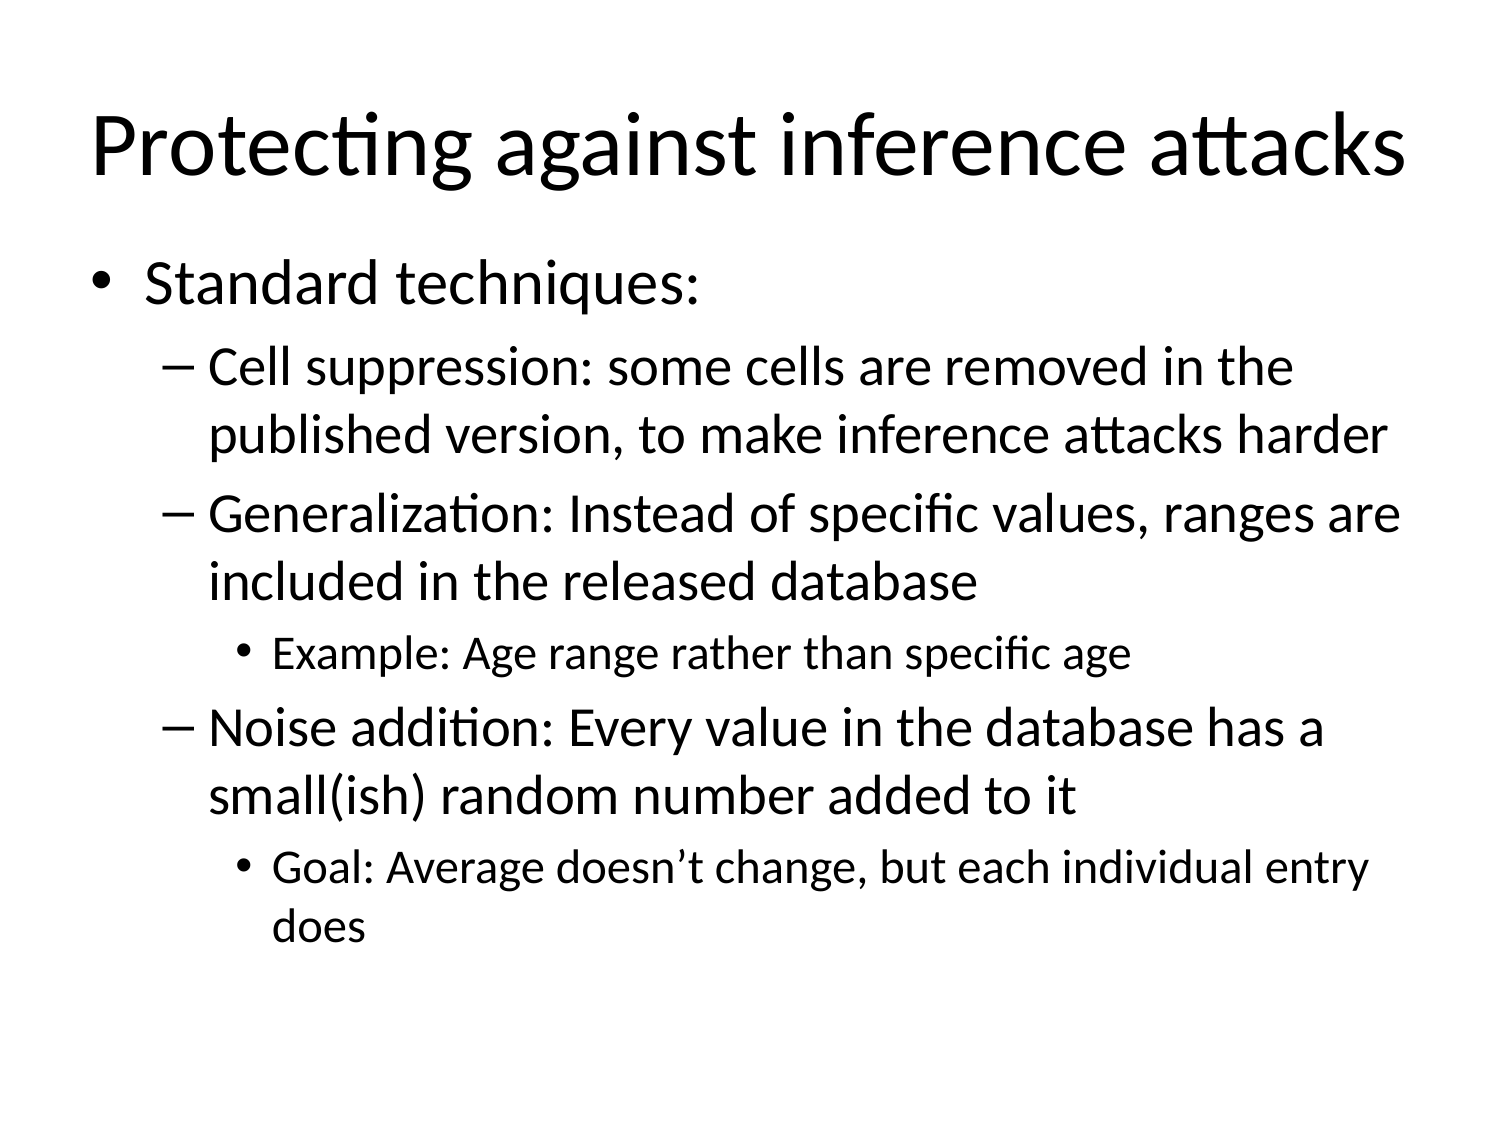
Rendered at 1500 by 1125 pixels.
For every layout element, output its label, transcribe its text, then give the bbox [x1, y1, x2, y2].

title Protecting against inference attacks [75, 45, 1425, 232]
list Standard techniques: Cell suppression: some cells are removed in the published version, to make inference attacks harder Generalization: Instead of specific values, ranges are included in the released database Example: Age range rather than specific age Noise addition: Every value in the database has a small(ish) random number added to it Goal: Average doesn’t change, but each individual entry does [75, 232, 1425, 1005]
